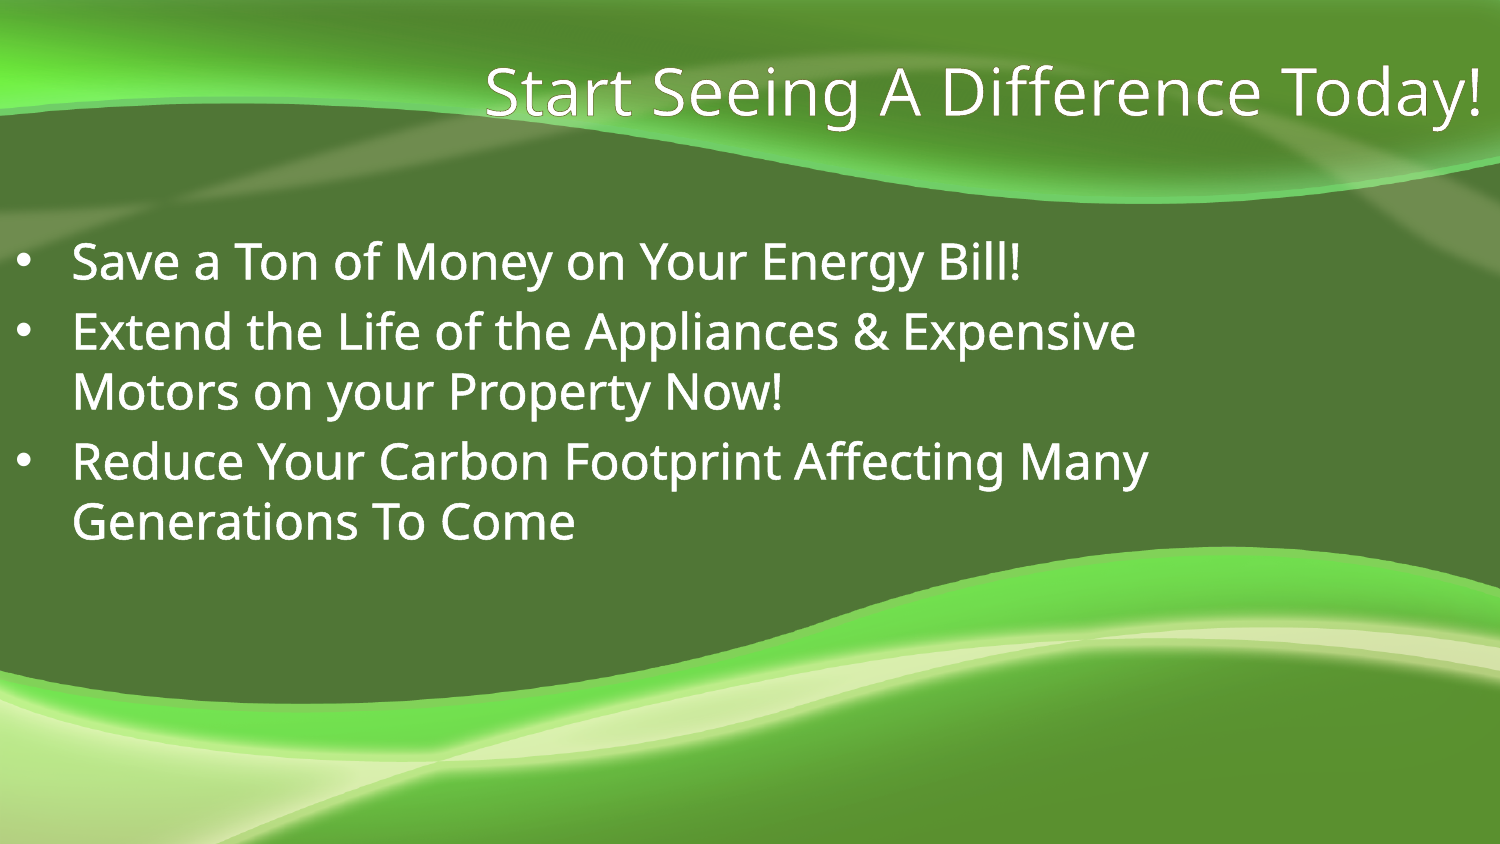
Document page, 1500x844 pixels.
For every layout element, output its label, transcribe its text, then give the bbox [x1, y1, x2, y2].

list Save a Ton of Money on Your Energy Bill! Extend the Life of the Appliances & Expensive Motors on your Property Now! Reduce Your Carbon Footprint Affecting Many Generations To Come [0, 221, 1300, 585]
picture [0, 0, 1500, 844]
title Start Seeing A Difference Today! [200, 18, 1500, 160]
